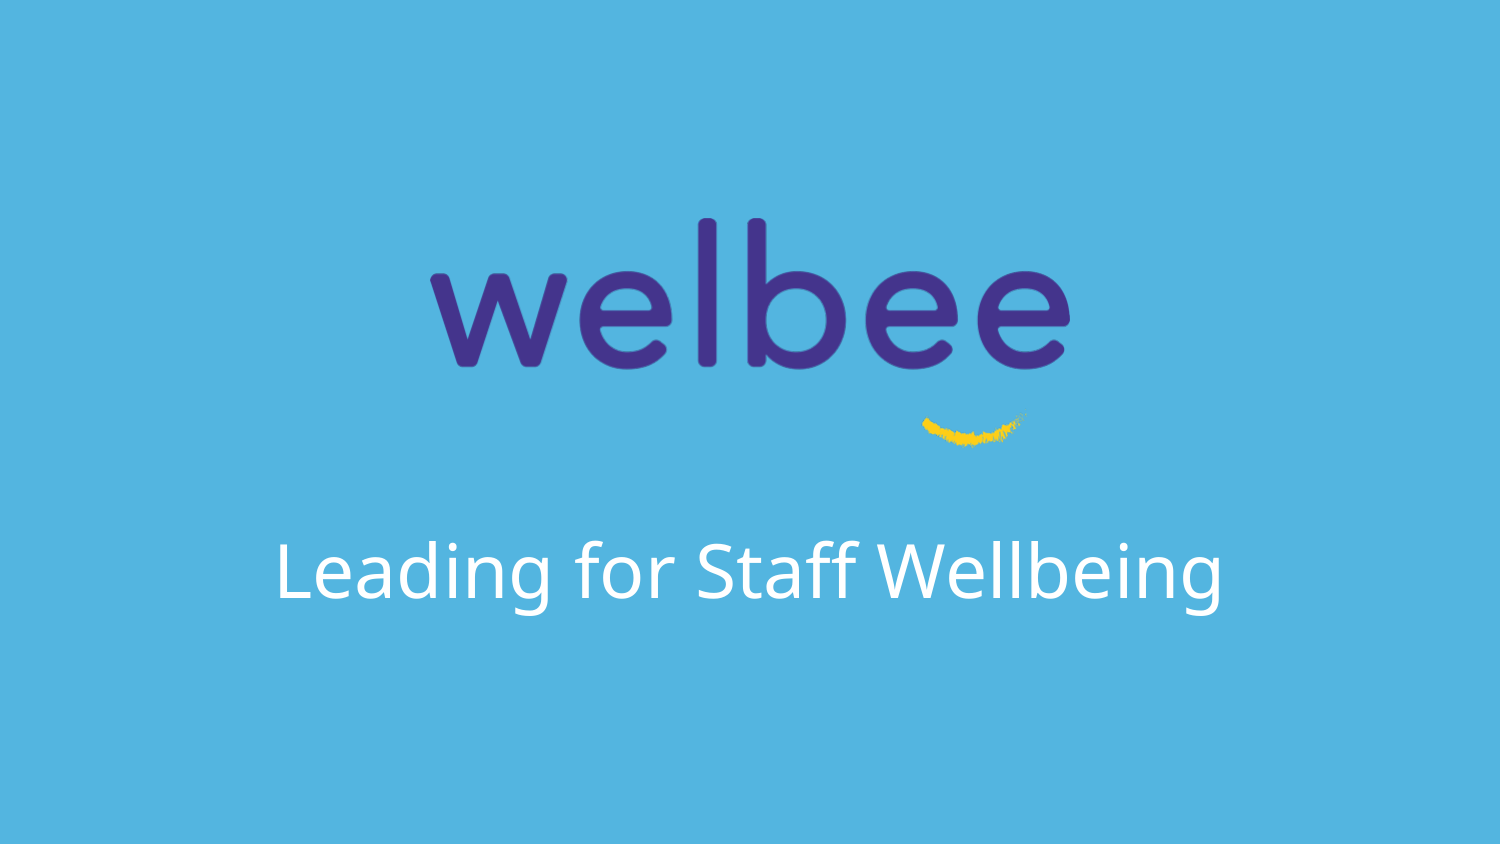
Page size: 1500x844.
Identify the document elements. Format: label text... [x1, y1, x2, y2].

subtitle Leading for Staff Wellbeing [51, 508, 1449, 639]
picture [430, 218, 1070, 449]
